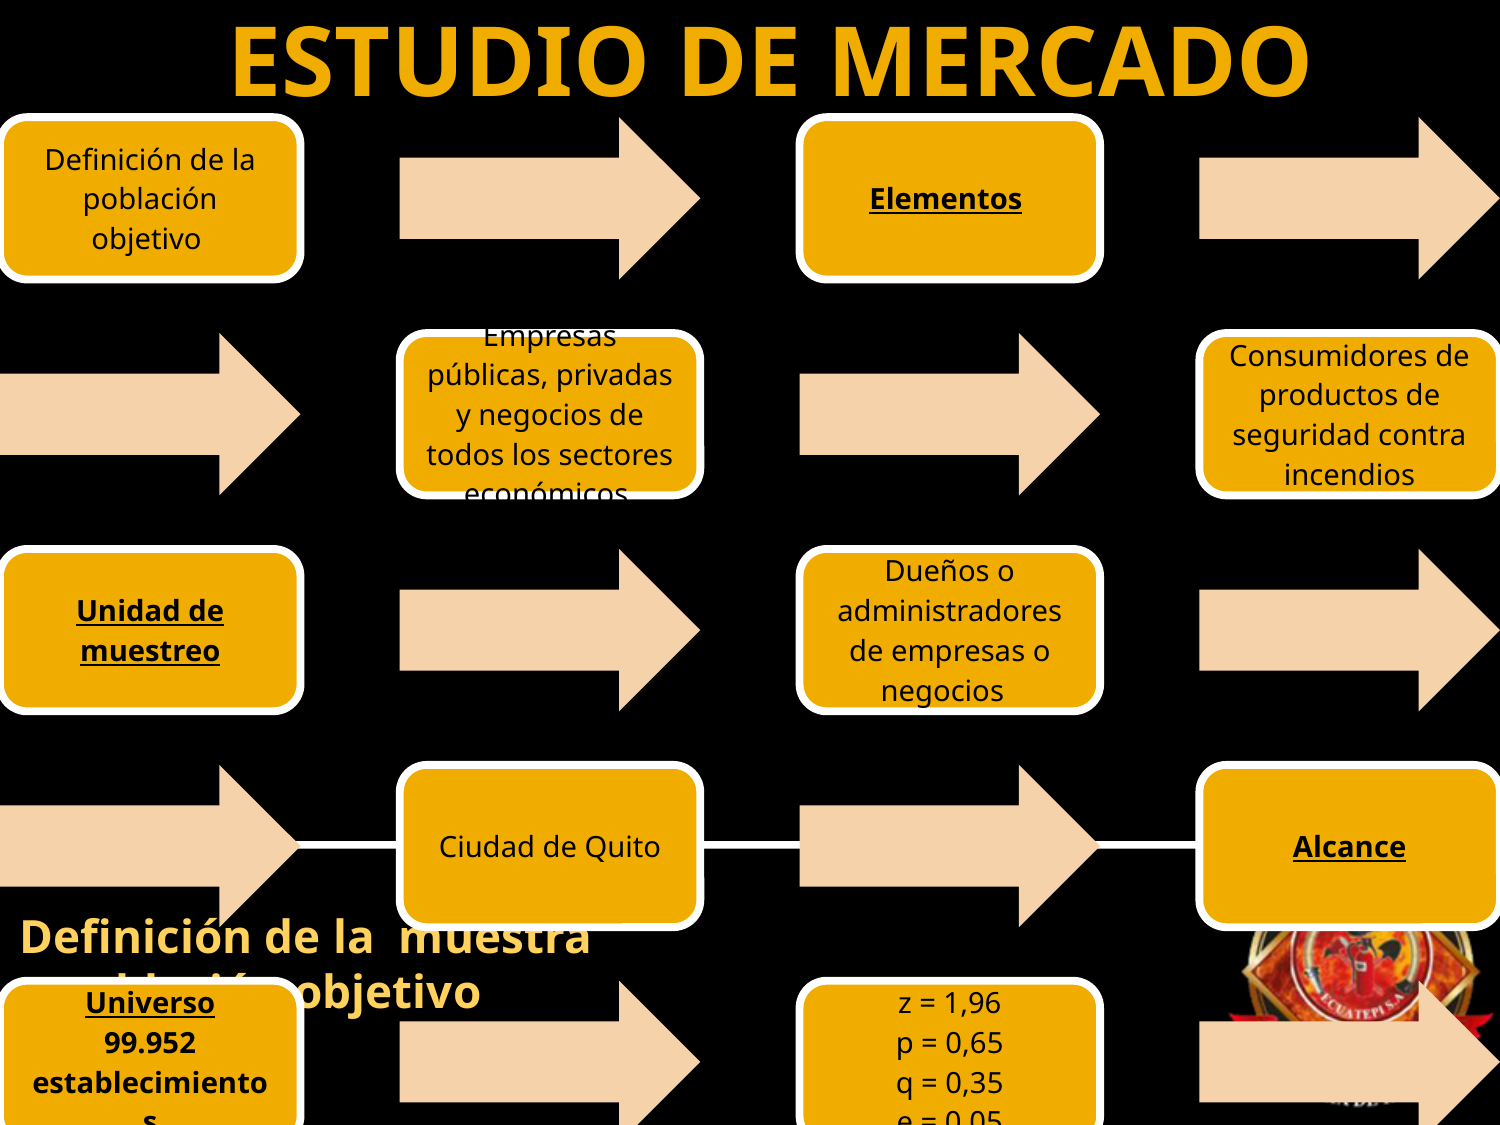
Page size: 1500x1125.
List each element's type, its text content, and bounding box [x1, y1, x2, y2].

title ESTUDIO DE MERCADO [70, 0, 1465, 115]
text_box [0, 117, 1500, 914]
text_box Definición de la muestra y población objetivo [0, 922, 610, 1125]
picture [1217, 914, 1500, 1125]
